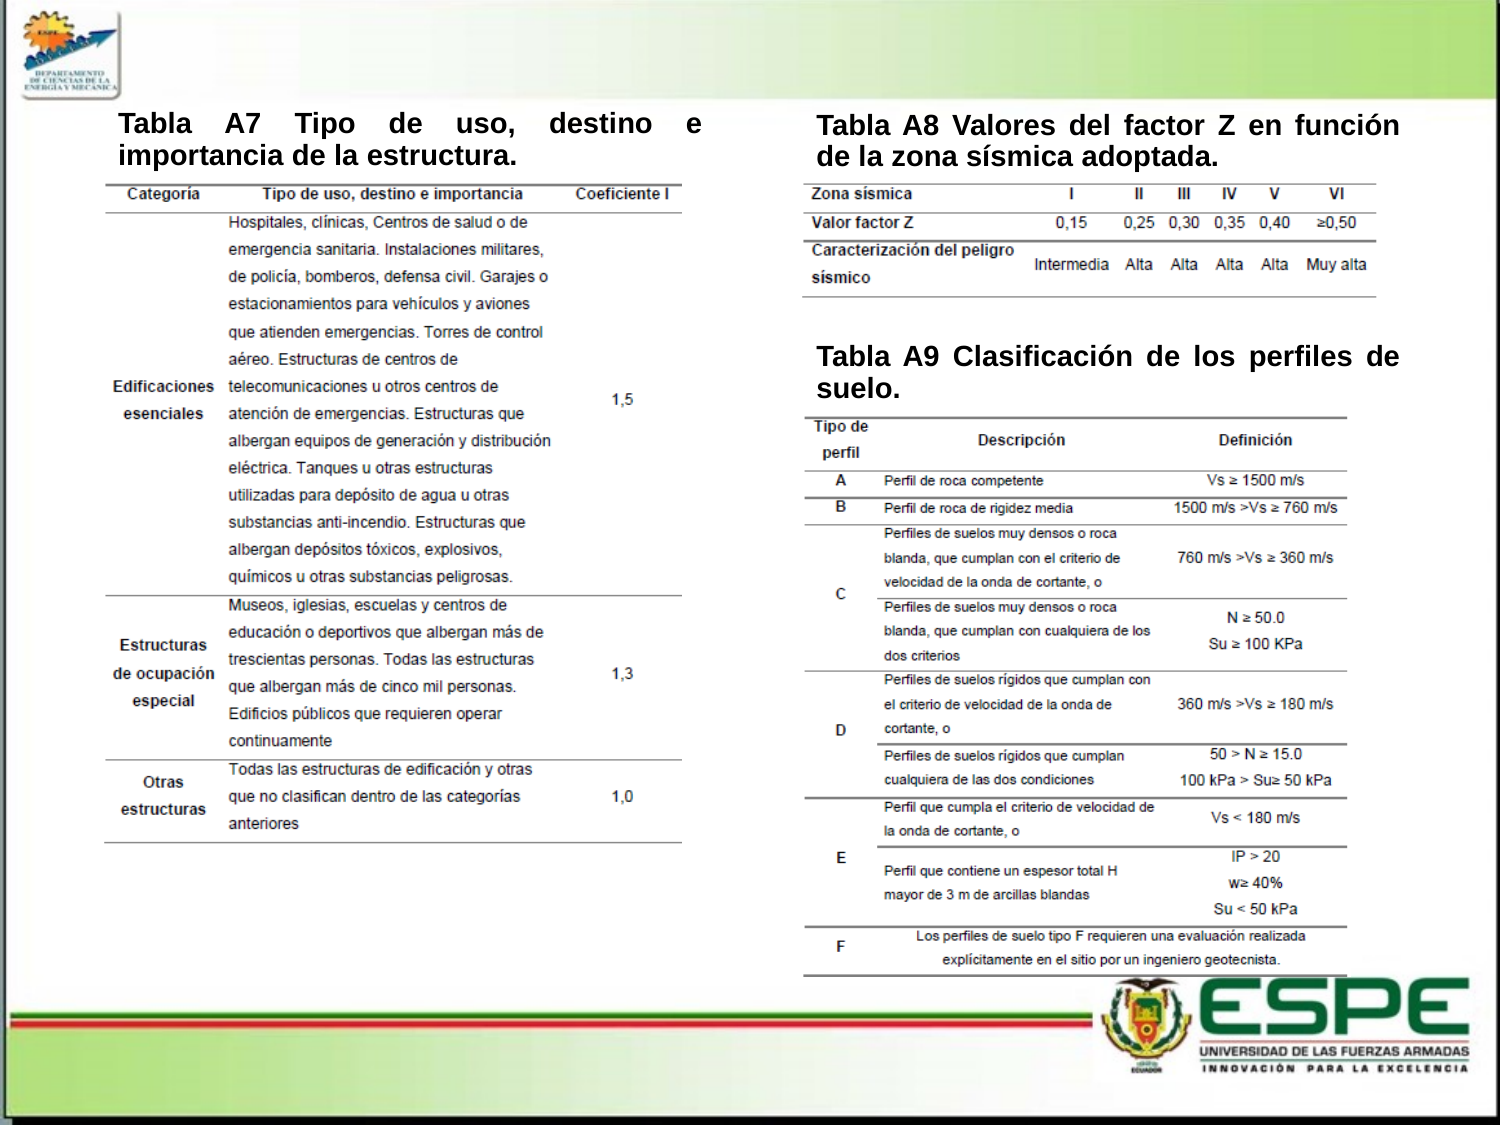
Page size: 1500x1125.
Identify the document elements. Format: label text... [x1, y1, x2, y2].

text_box Tabla A8 Valores del factor Z en función de la zona sísmica adoptada. [801, 102, 1416, 182]
picture [0, 0, 1500, 1125]
text_box Tabla A9 Clasificación de los perfiles de suelo. [801, 333, 1416, 414]
text_box Tabla A7 Tipo de uso, destino e importancia de la estructura. [103, 101, 718, 181]
